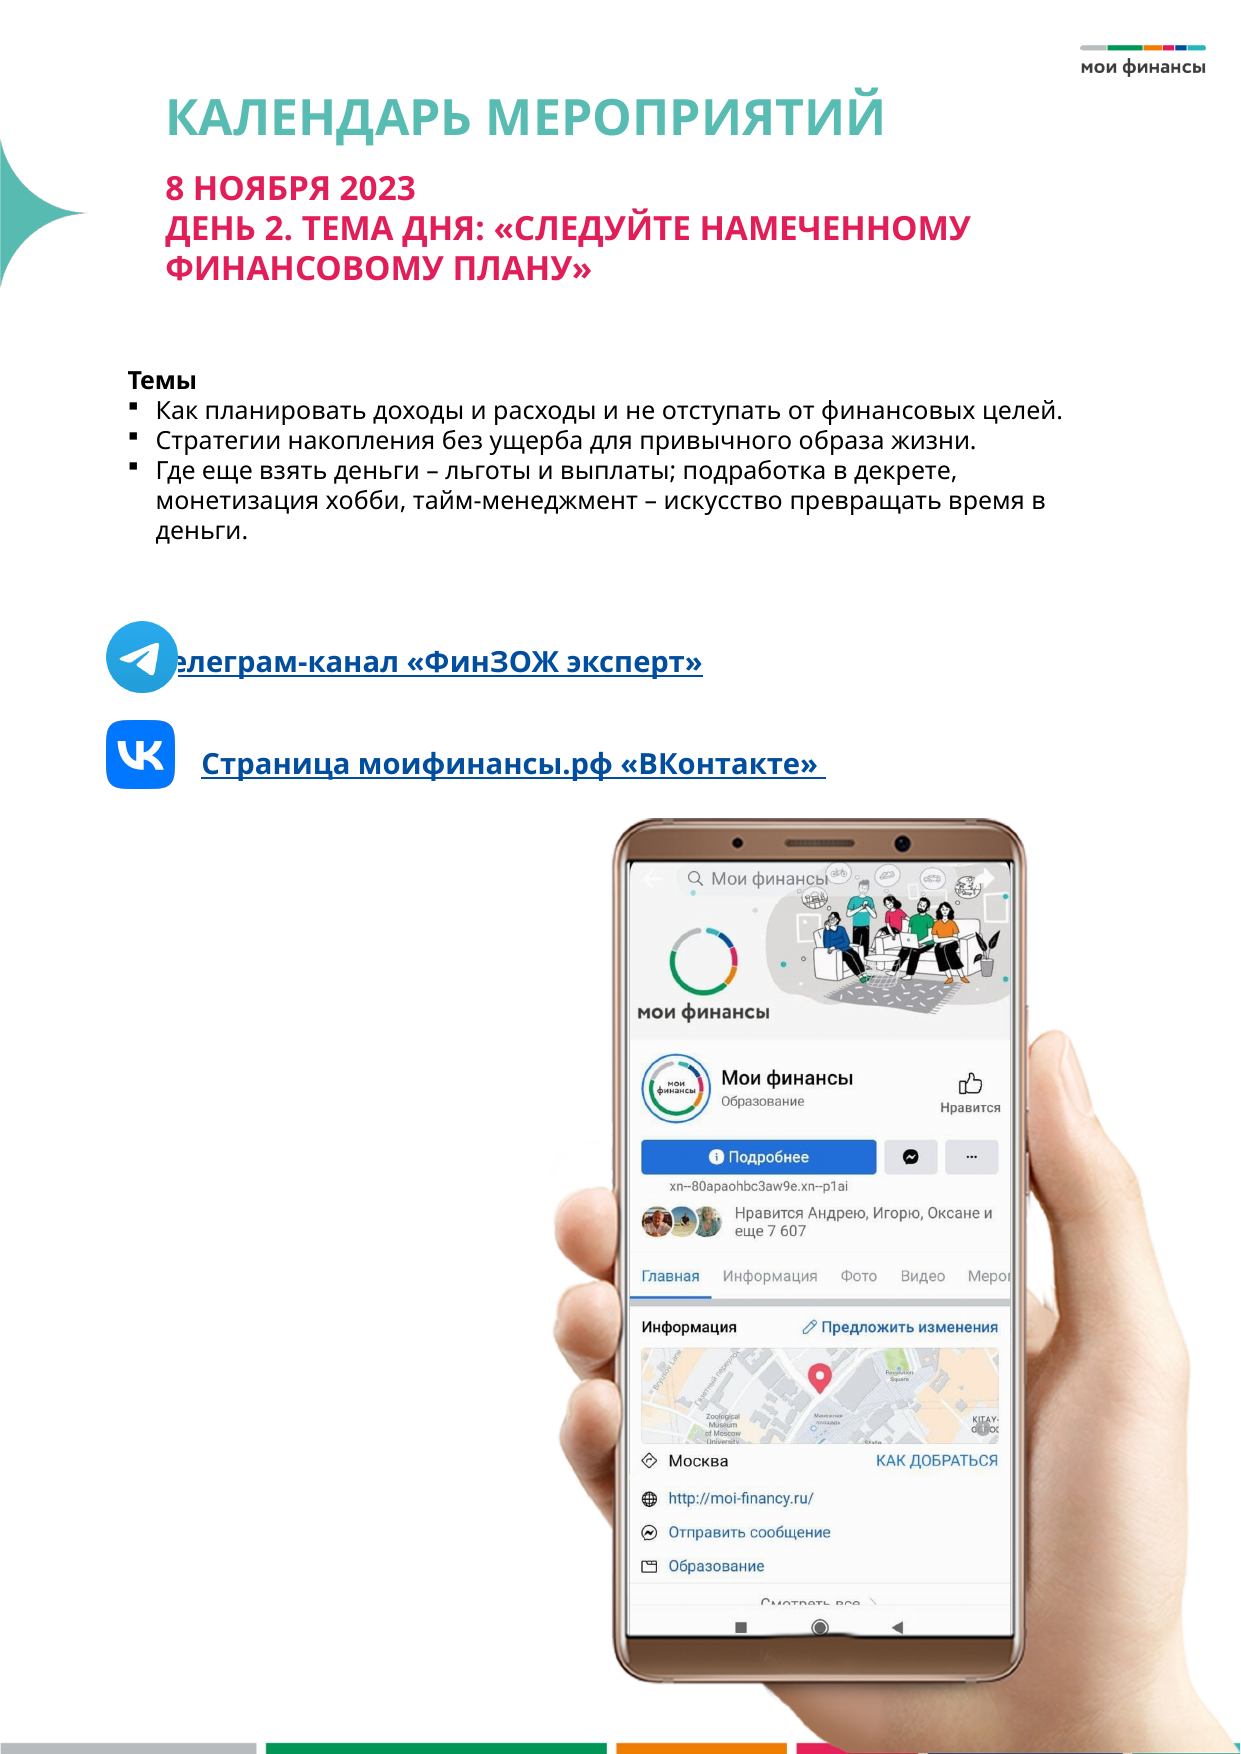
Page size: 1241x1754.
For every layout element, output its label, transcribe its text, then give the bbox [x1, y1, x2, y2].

text_box Страница моифинансы.рф «ВКонтакте» [186, 738, 976, 793]
text_box Телеграм-канал «ФинЗОЖ эксперт» [178, 631, 734, 691]
picture [106, 621, 178, 693]
picture [0, 139, 119, 288]
picture [106, 720, 175, 789]
text_box Темы Как планировать доходы и расходы и не отступать от финансовых целей. Стратегии накопления без ущерба для привычного образа жизни. Где еще взять деньги – льготы и выплаты; подработка в декрете, монетизация хобби, тайм-менеджмент – искусство превращать время в деньги. [112, 357, 1129, 612]
text_box КАЛЕНДАРЬ МЕРОПРИЯТИЙ [150, 77, 1059, 159]
picture [0, 818, 1241, 1754]
picture [1080, 45, 1206, 77]
text_box 8 НОЯБРЯ 2023 ДЕНЬ 2. ТЕМА ДНЯ: «СЛЕДУЙТЕ НАМЕЧЕННОМУ ФИНАНСОВОМУ ПЛАНУ» [150, 159, 1190, 295]
